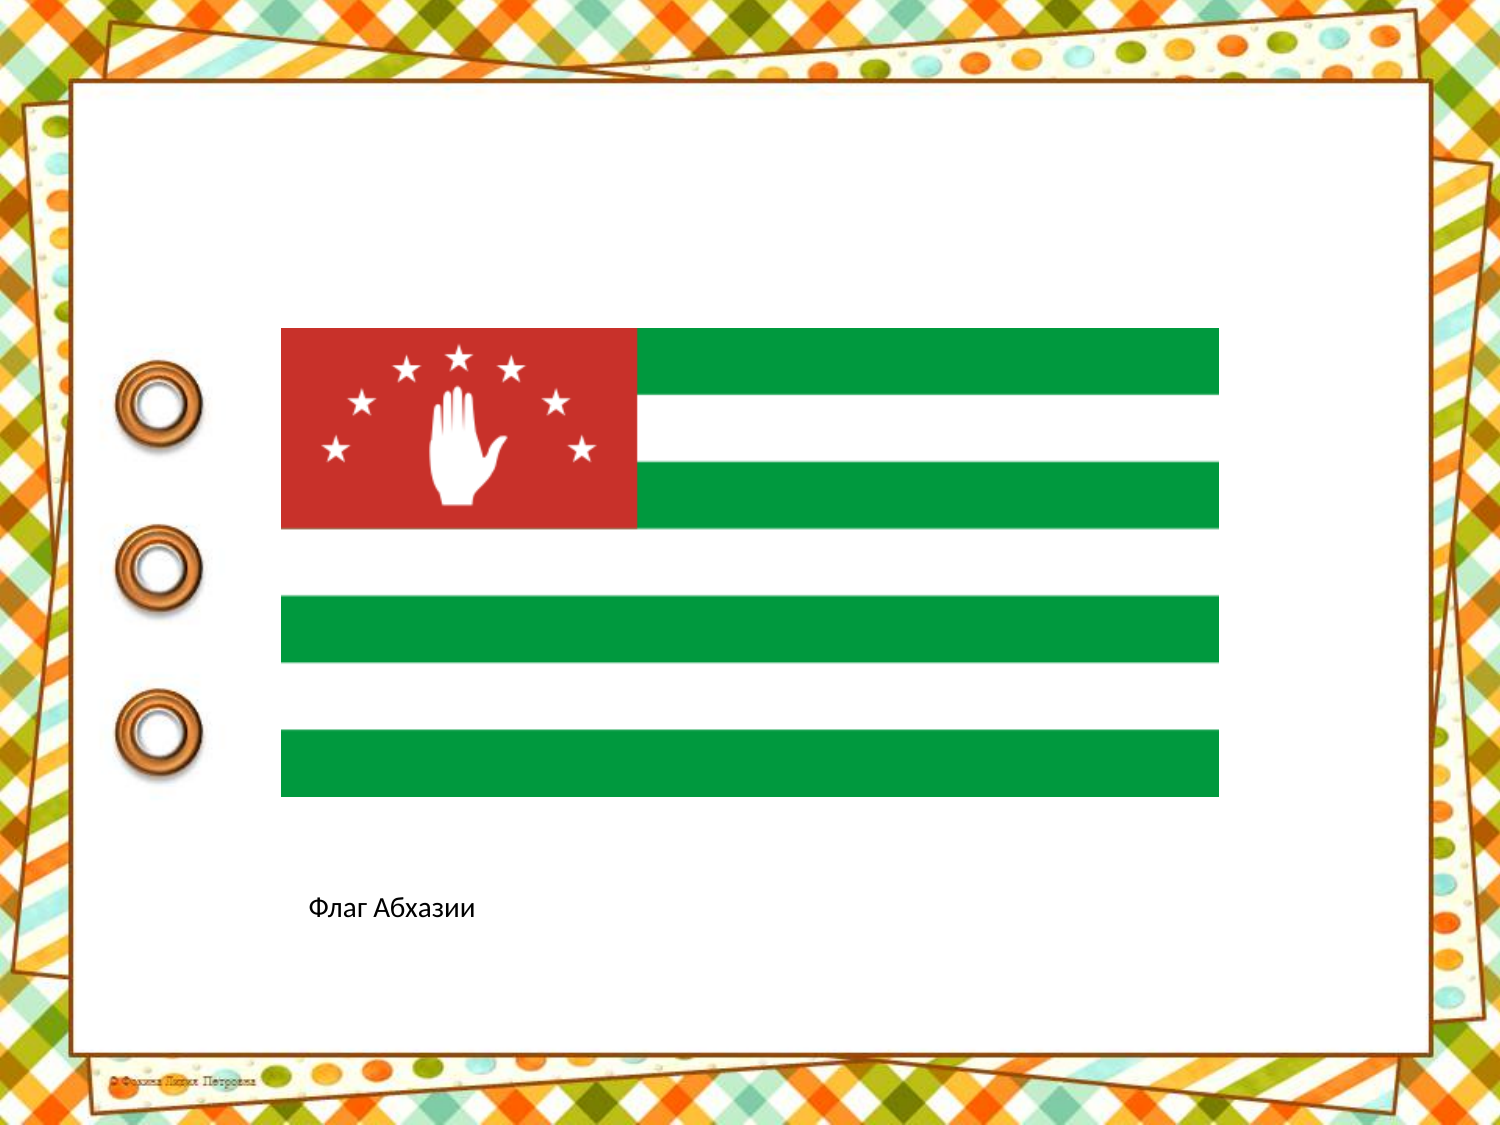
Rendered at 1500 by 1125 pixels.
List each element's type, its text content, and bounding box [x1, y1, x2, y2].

picture [0, 0, 1500, 1125]
list Флаг Абхазии [294, 880, 1194, 1013]
